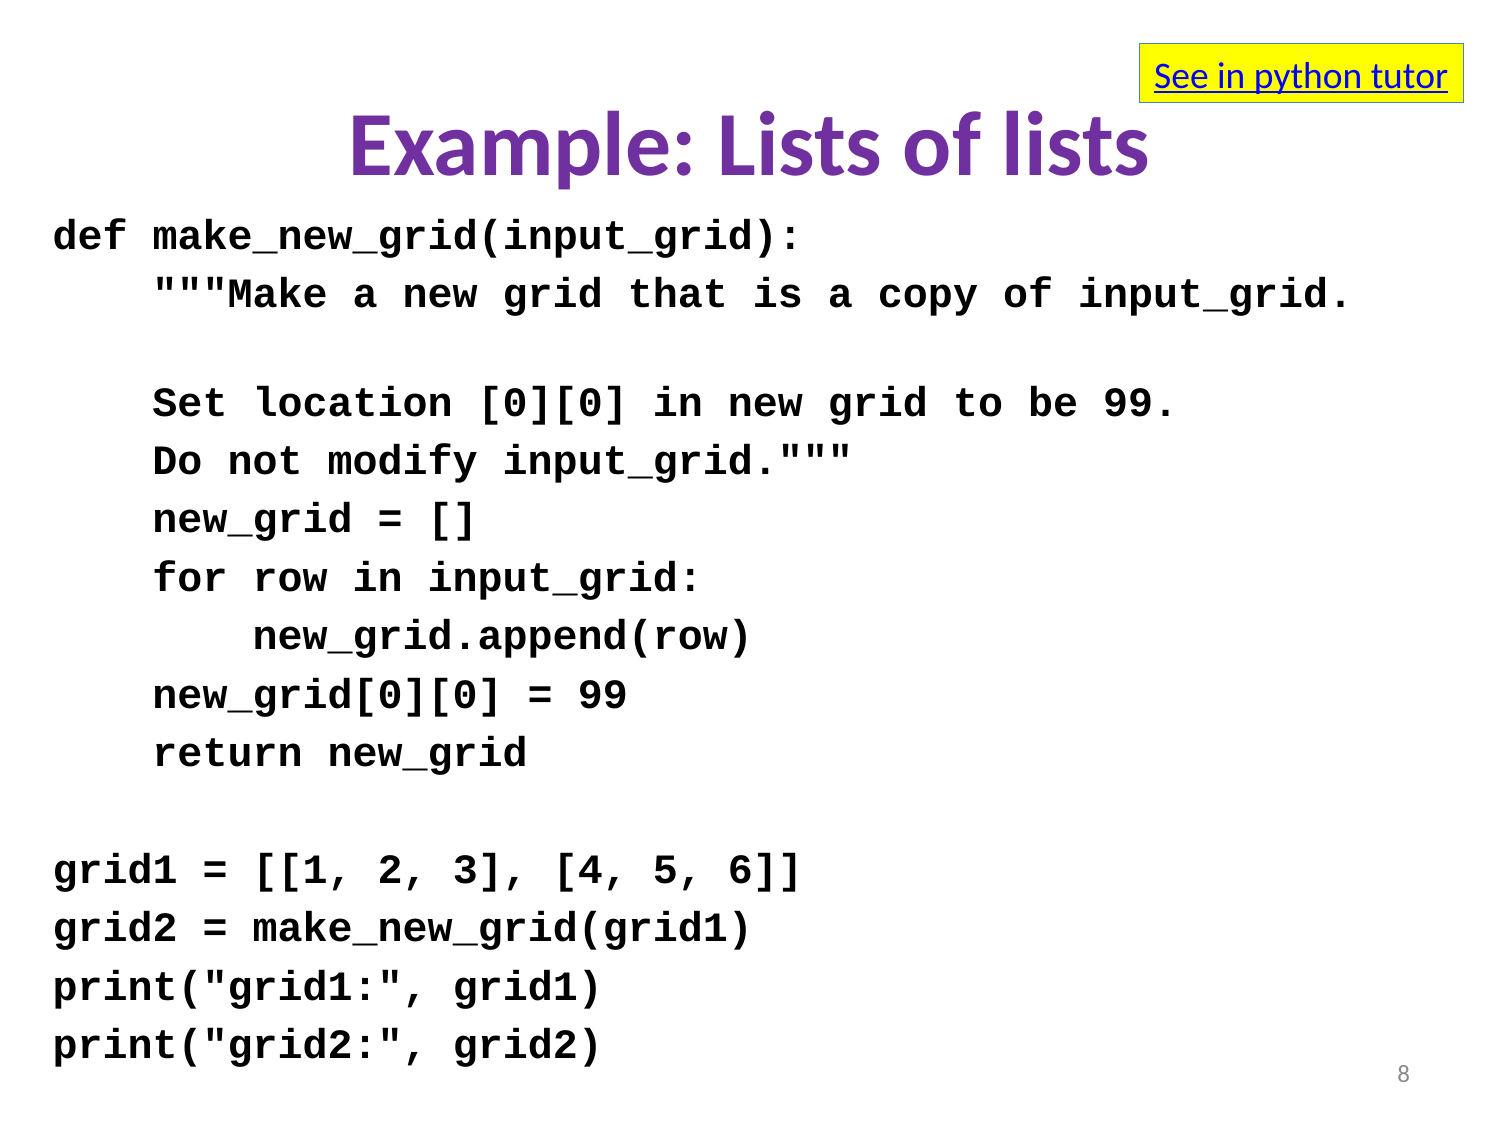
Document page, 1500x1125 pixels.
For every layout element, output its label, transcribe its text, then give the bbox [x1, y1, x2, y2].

list def make_new_grid(input_grid): """Make a new grid that is a copy of input_grid. Set location [0][0] in new grid to be 99. Do not modify input_grid.""" new_grid = [] for row in input_grid: new_grid.append(row) new_grid[0][0] = 99 return new_grid grid1 = [[1, 2, 3], [4, 5, 6]] grid2 = make_new_grid(grid1) print("grid1:", grid1) print("grid2:", grid2) [37, 200, 1488, 1082]
title Example: Lists of lists [75, 45, 1425, 200]
text_box See in python tutor [1139, 43, 1464, 103]
slide_number 8 [1074, 1042, 1425, 1103]
